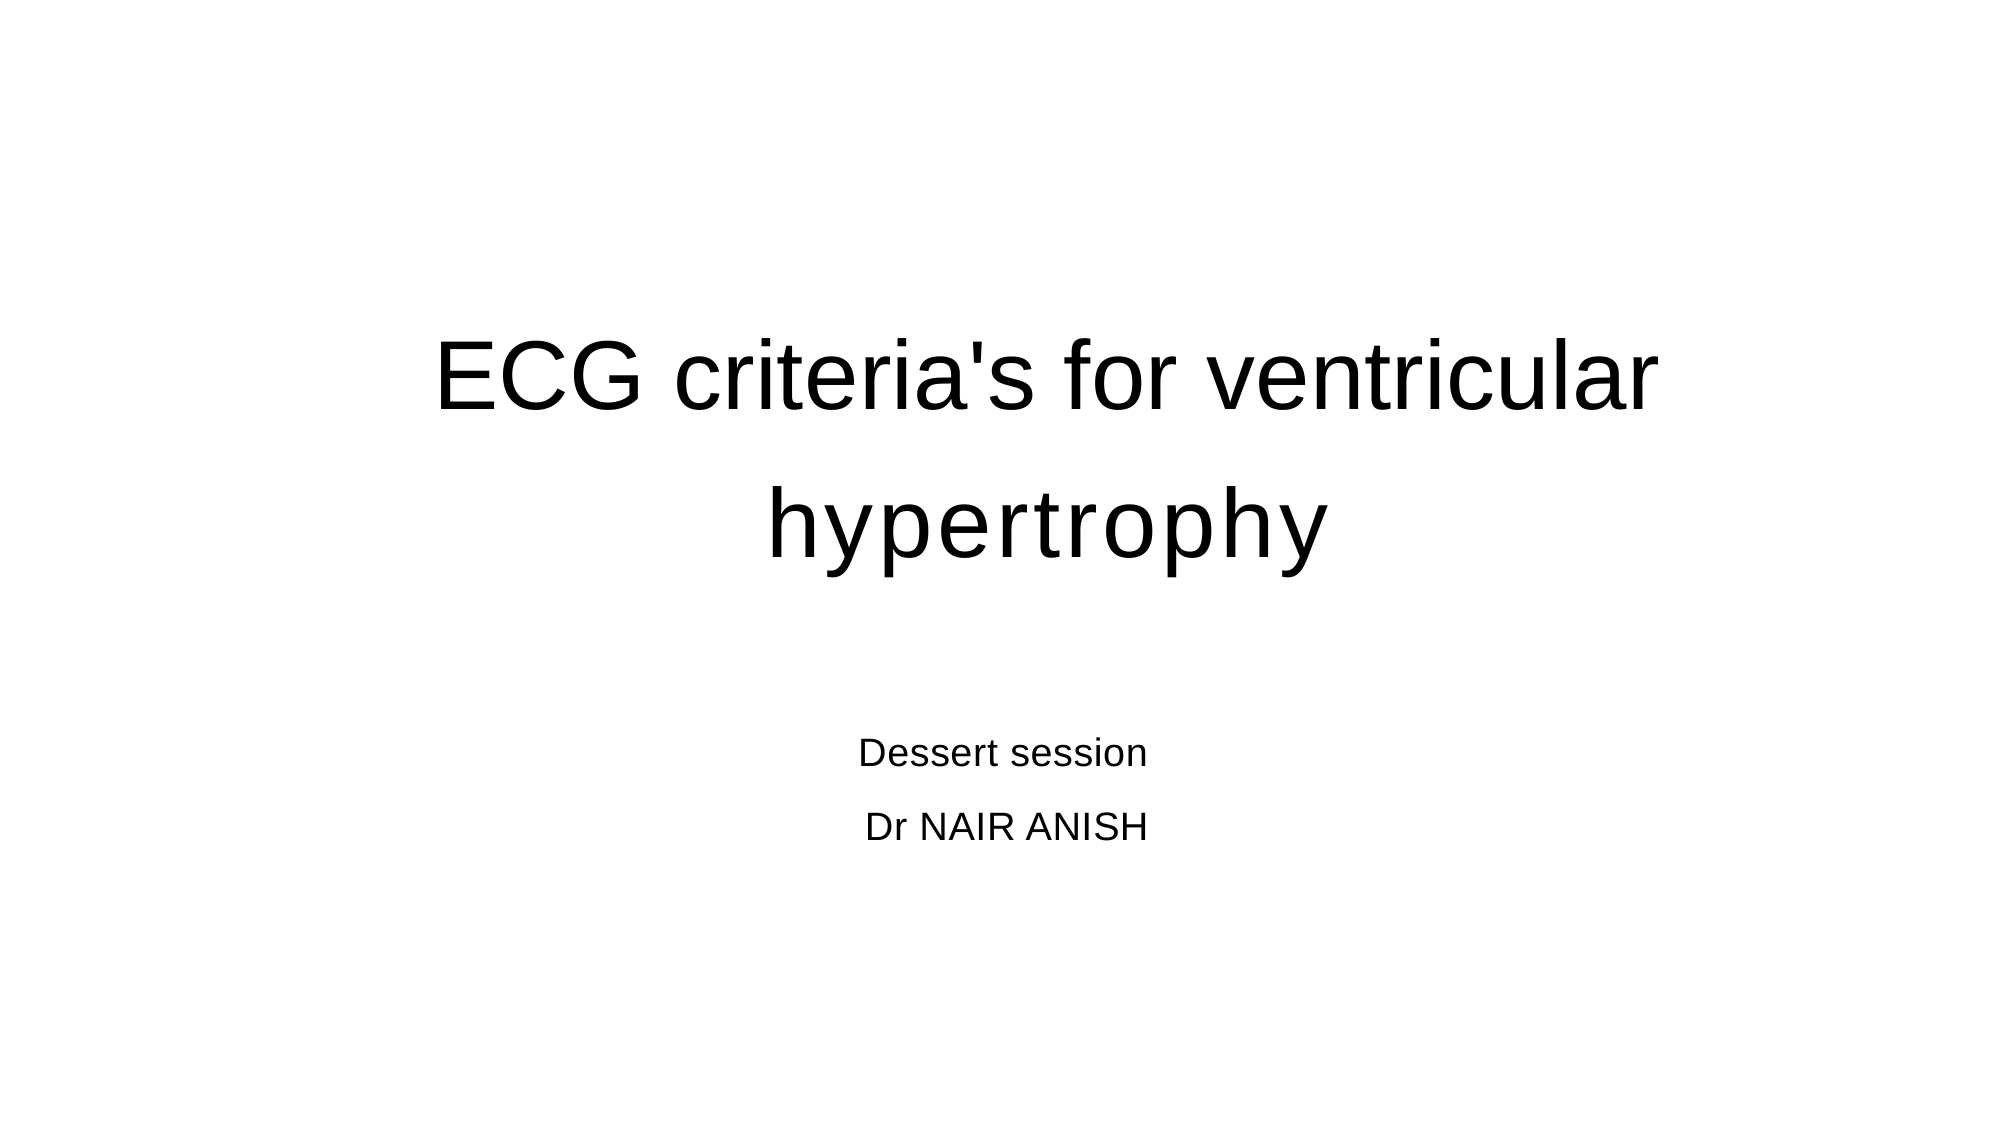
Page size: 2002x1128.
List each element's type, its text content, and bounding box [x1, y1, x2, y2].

text_box ECG criteria's for ventricular hypertrophy Dessert session Dr NAIR ANISH [309, 311, 1787, 823]
